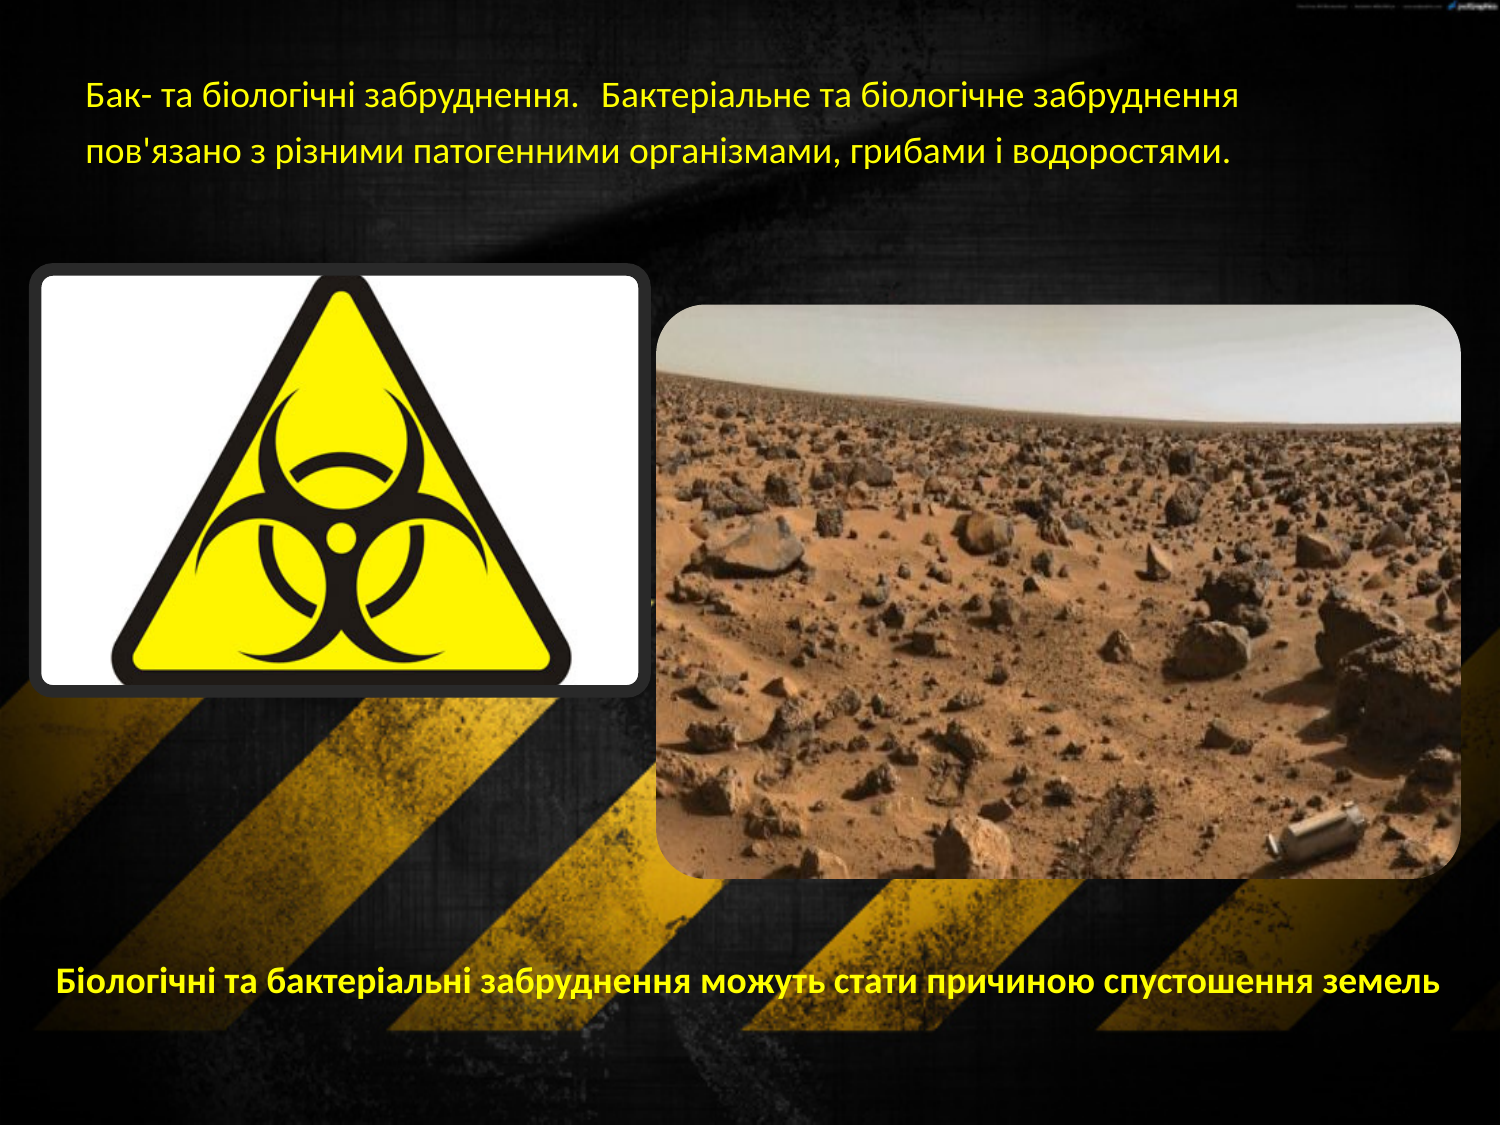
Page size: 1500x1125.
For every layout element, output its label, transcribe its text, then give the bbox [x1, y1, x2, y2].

picture [0, 0, 1500, 1125]
text_box Біологічні та бактеріальні забруднення можуть стати причиною спустошення земель [41, 949, 1457, 1009]
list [34, 269, 645, 692]
title Бак- та біологічні забруднення. Бактеріальне та біологічне забруднення пов'язано з різними патогенними організмами, грибами і водоростями. [70, 0, 1421, 188]
